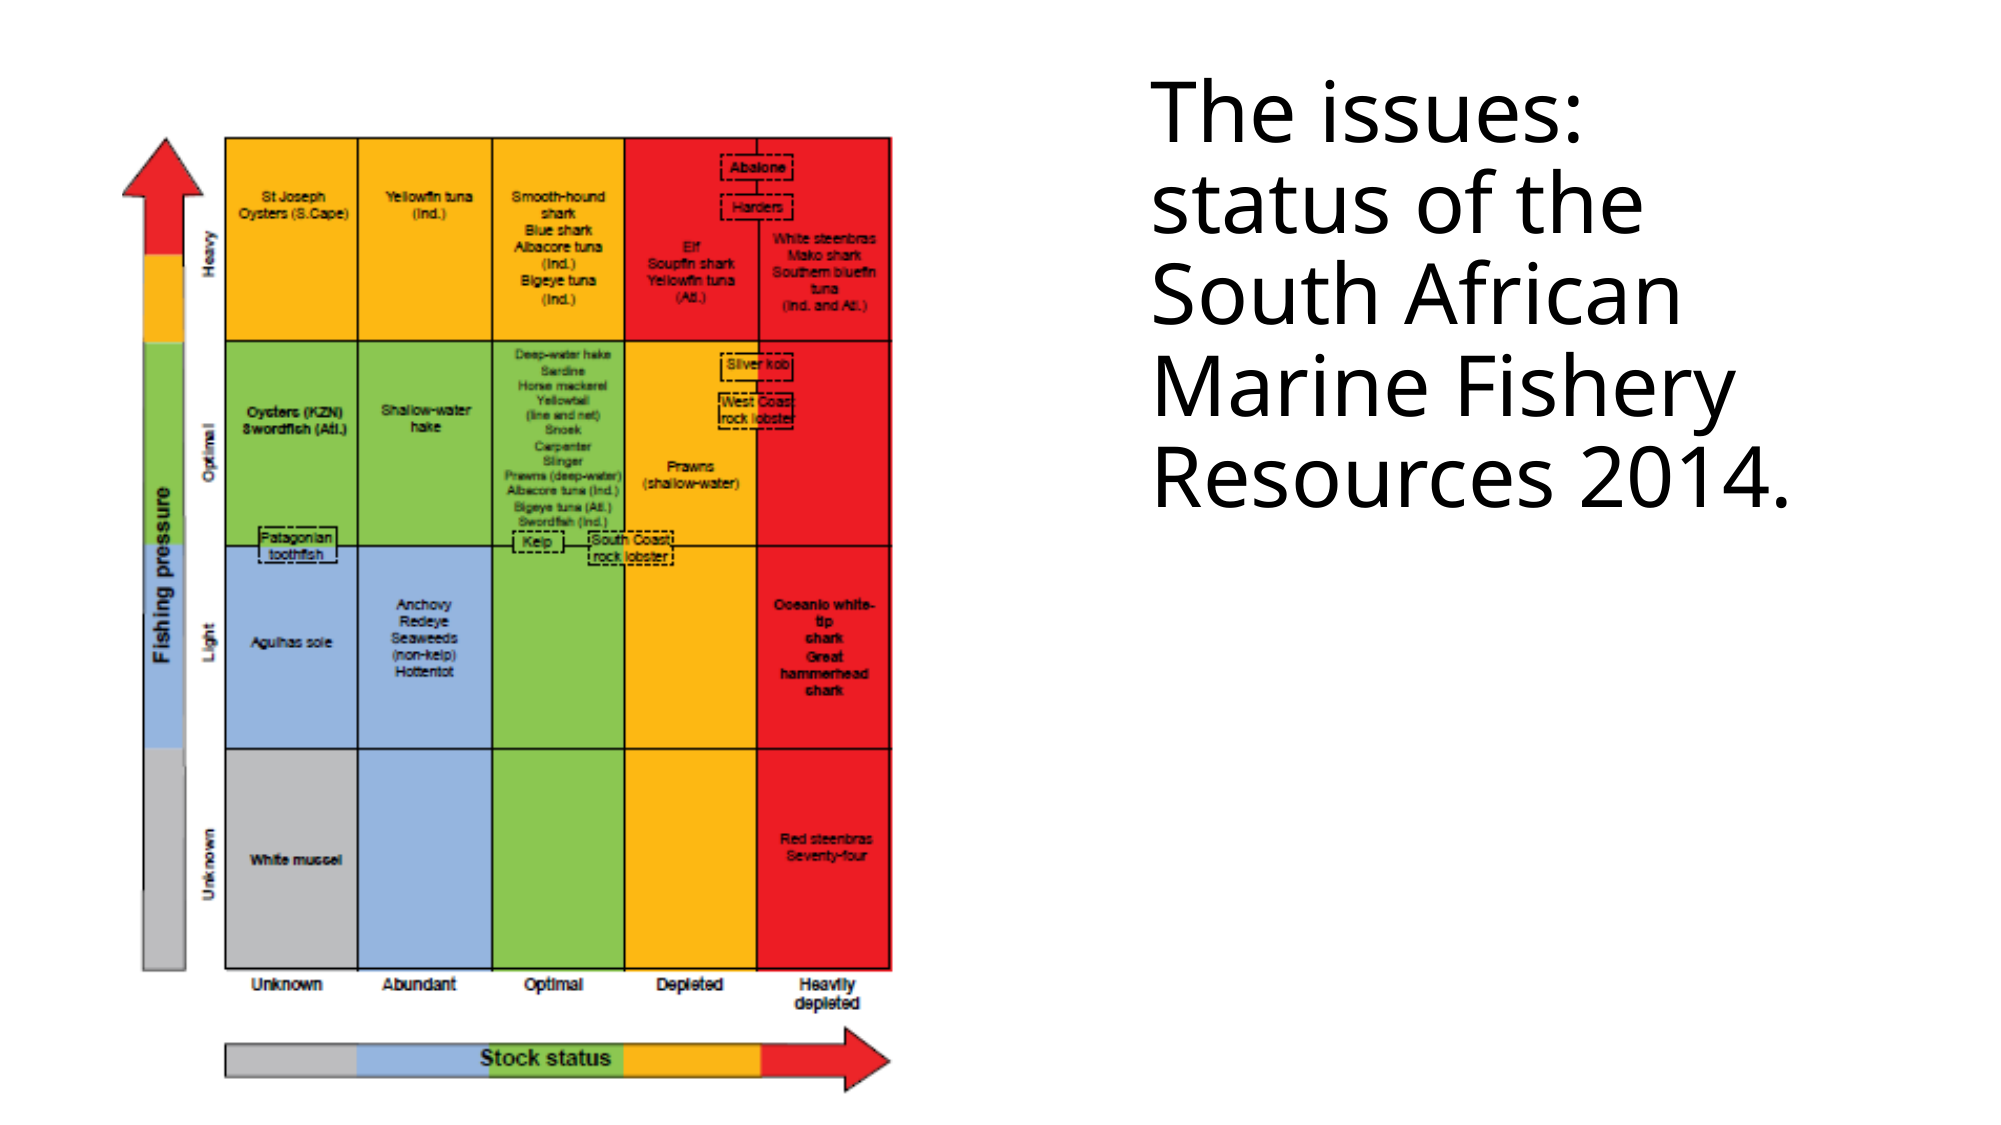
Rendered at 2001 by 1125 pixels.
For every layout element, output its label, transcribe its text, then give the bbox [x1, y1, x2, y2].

picture [122, 102, 914, 1125]
title The issues: status of the South African Marine Fishery Resources 2014. [1135, 59, 1863, 536]
